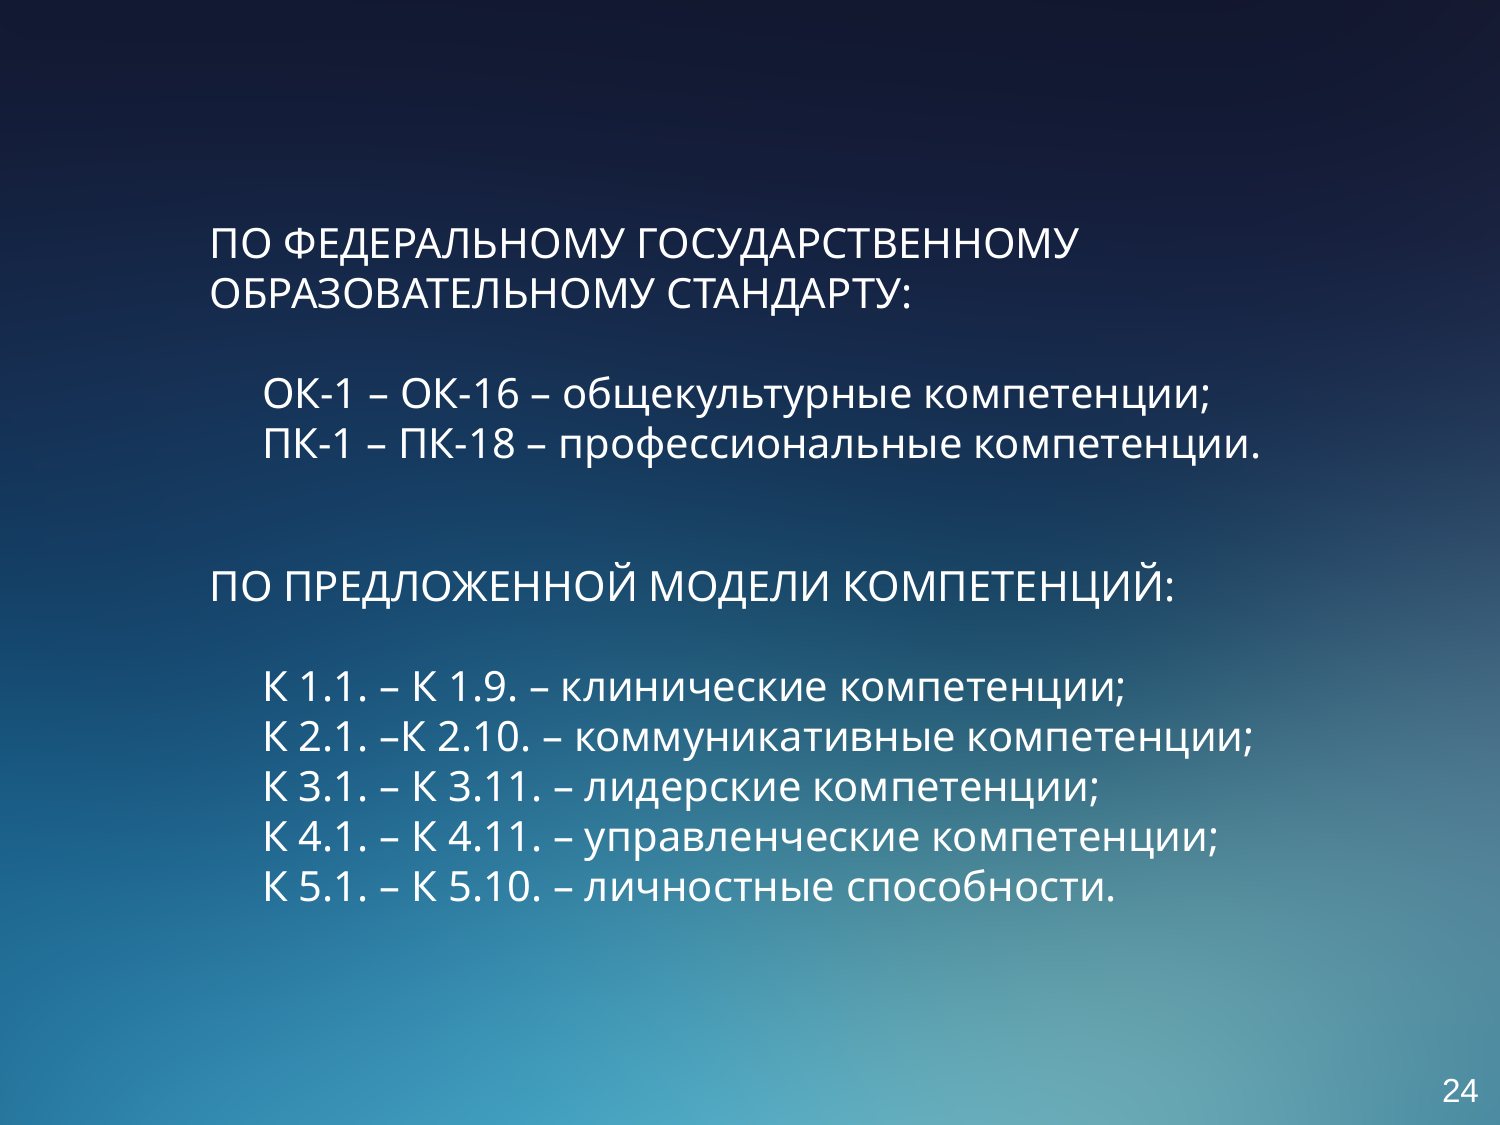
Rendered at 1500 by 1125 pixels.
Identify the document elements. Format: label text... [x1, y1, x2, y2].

text_box 24 [1366, 1068, 1480, 1109]
text_box По федеральному государственному образовательному стандарту: ОК-1 – ОК-16 – общекультурные компетенции; ПК-1 – ПК-18 – профессиональные компетенции. [209, 217, 1291, 468]
text_box По предложенной модели компетенций: К 1.1. – К 1.9. – клинические компетенции; К 2.1. –К 2.10. – коммуникативные компетенции; К 3.1. – К 3.11. – лидерские компетенции; К 4.1. – К 4.11. – управленческие компетенции; К 5.1. – К 5.10. – личностные способности. [209, 559, 1291, 910]
picture [0, 0, 1500, 1125]
